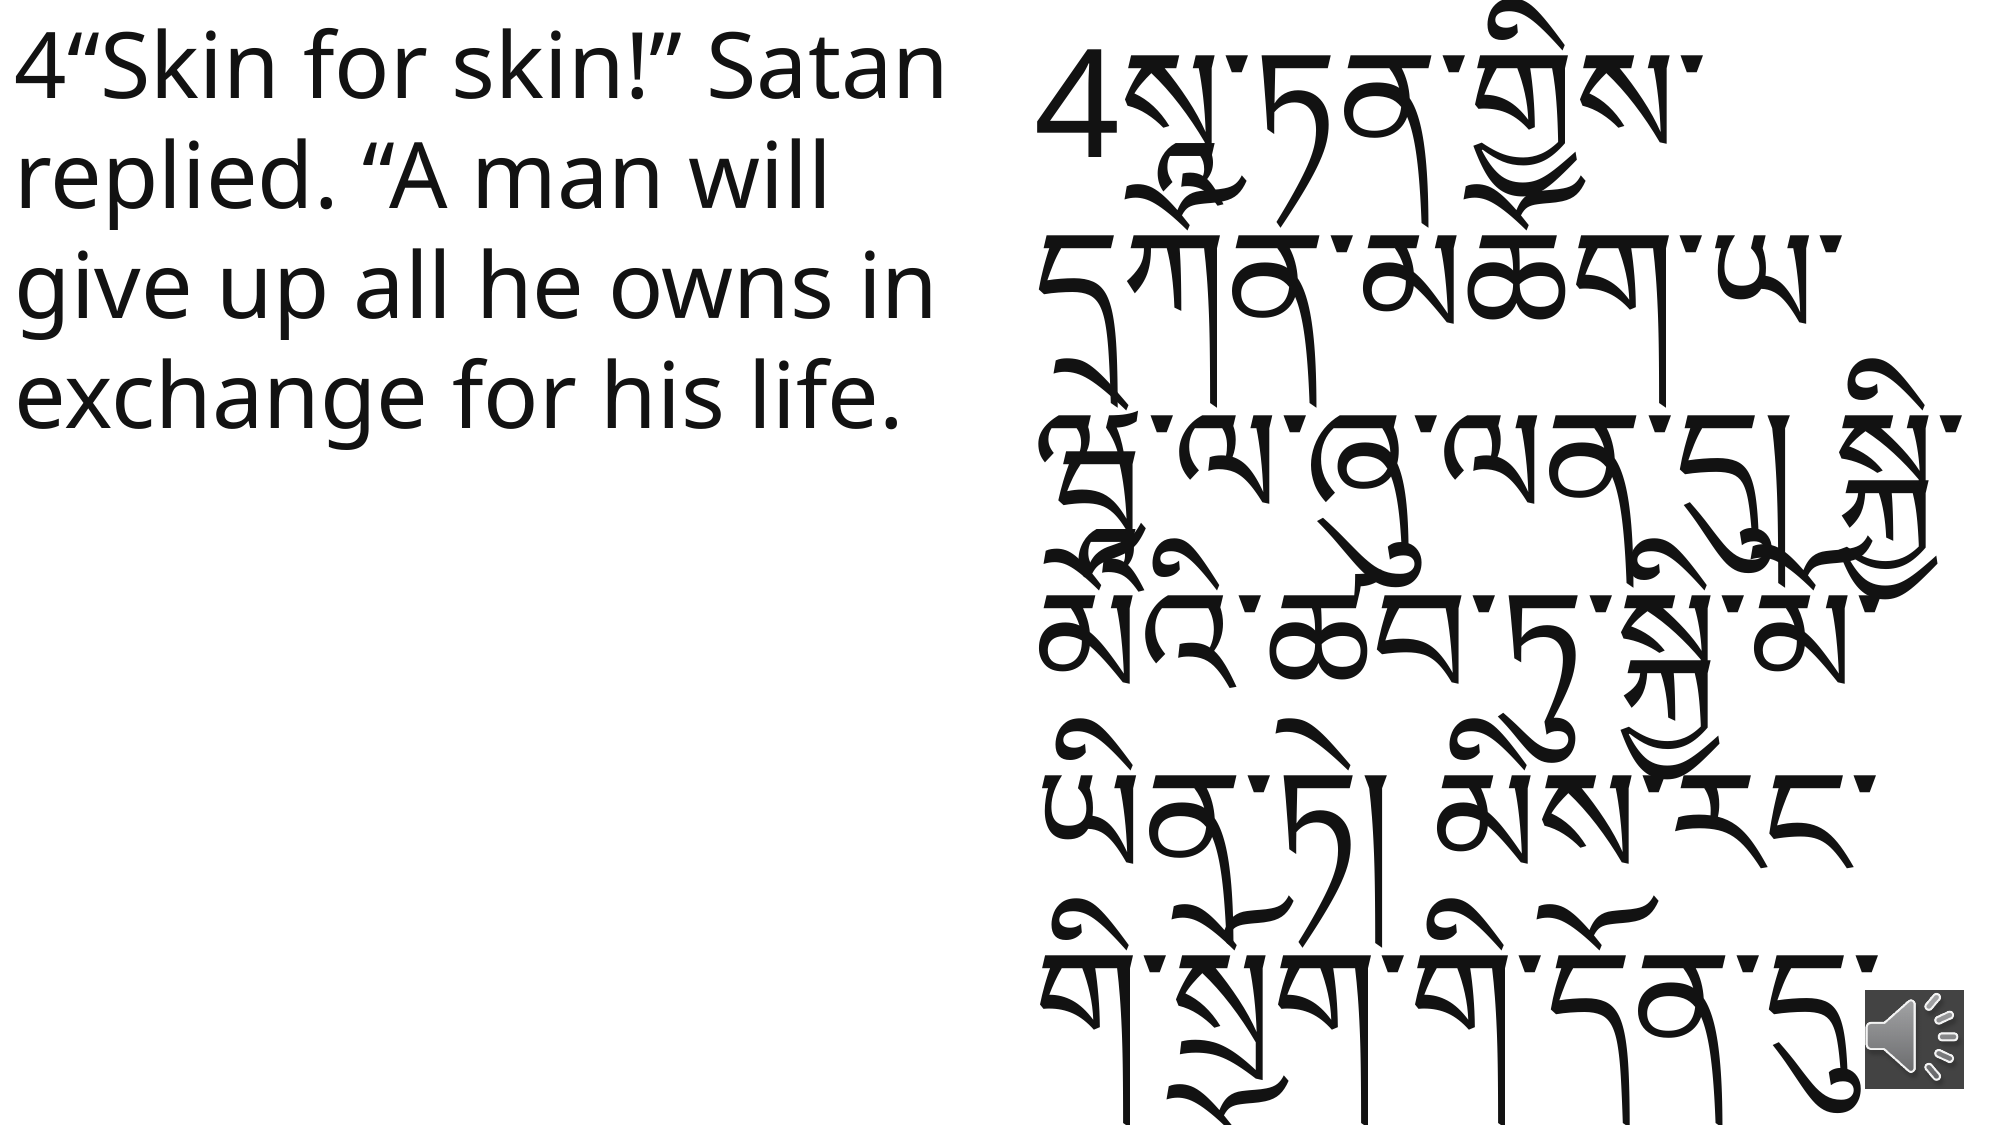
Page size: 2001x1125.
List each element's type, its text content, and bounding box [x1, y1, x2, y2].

text_box 4“Skin for skin!” Satan replied. “A man will give up all he owns in exchange for his life. [0, 0, 981, 1125]
picture [1864, 989, 1965, 1090]
text_box 4སཱ་ཏན་གྱིས་དཀོན་མཆོག་ཡ་ཝཱེ་ལ་ཞུ་ལན་དུ། སྐྱི་མོའི་ཚབ་ཏུ་སྐྱི་མོ་ཡིན་ཏེ། མིས་རང་གི་སྲོག་གི་དོན་དུ་རྒྱུ་ནོར་ཐམས་ཅད་སྦྱིན་པར་འགྱུར། [1019, 0, 2000, 1125]
